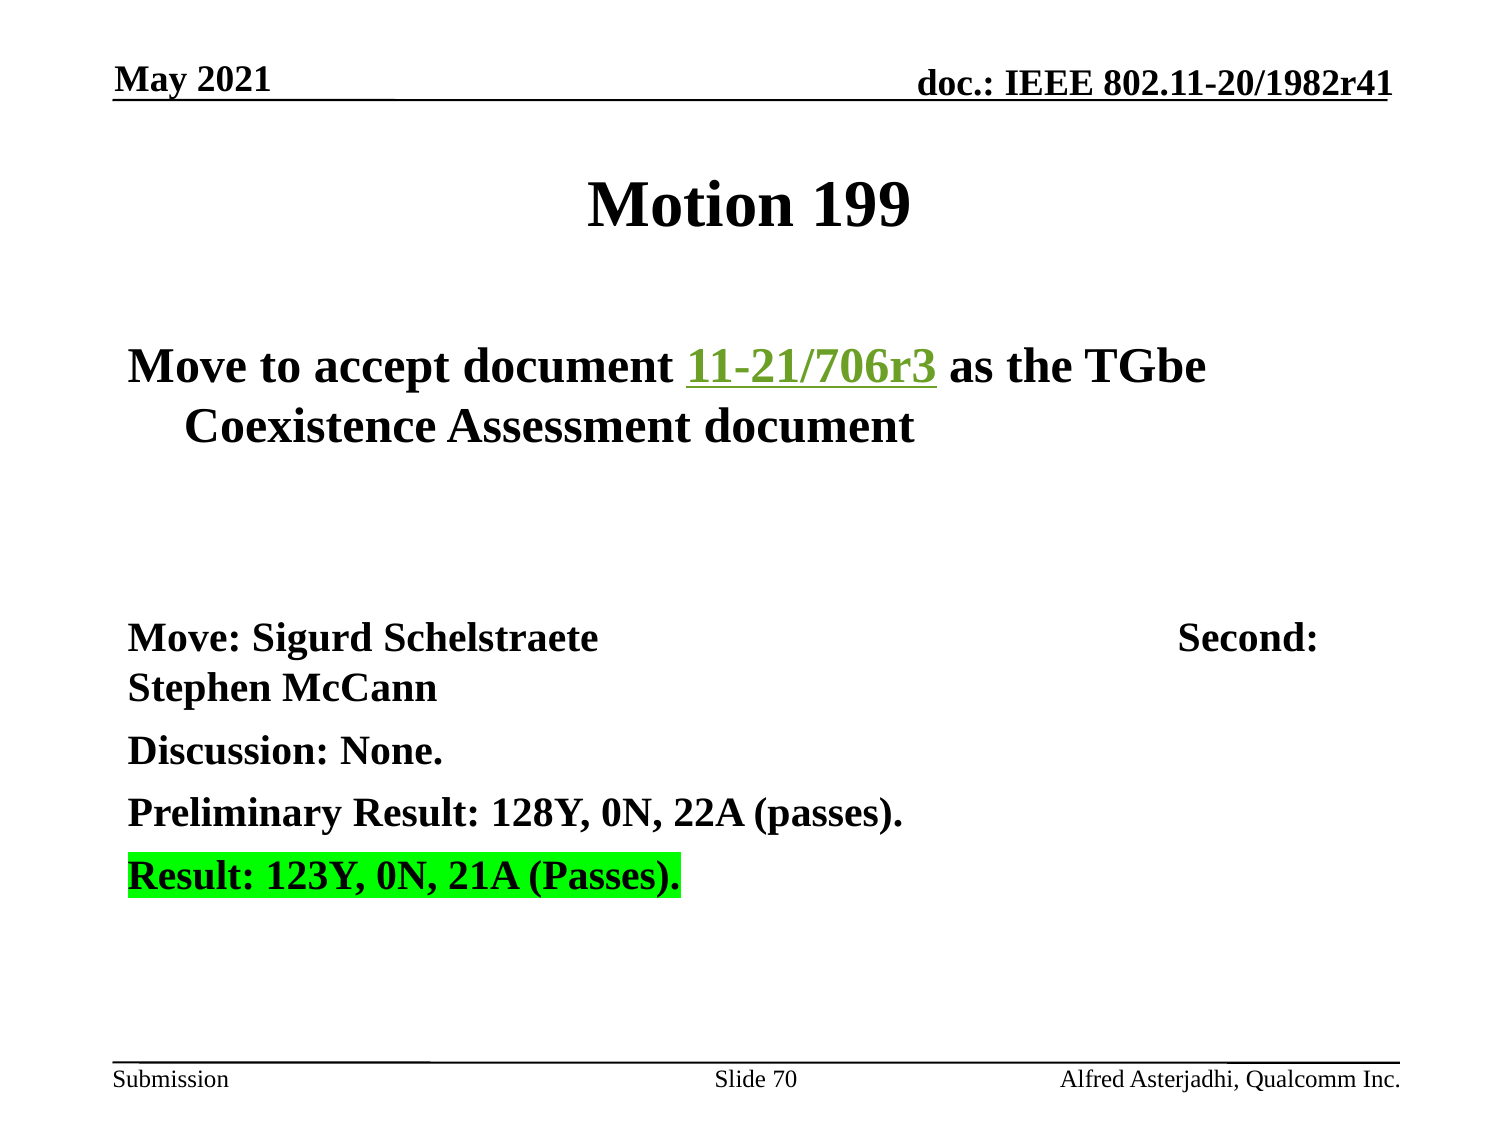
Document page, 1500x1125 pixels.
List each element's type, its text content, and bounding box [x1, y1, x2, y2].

list Move to accept document 11-21/706r3 as the TGbe Coexistence Assessment document Move: Sigurd Schelstraete Second: Stephen McCann Discussion: None. Preliminary Result: 128Y, 0N, 22A (passes). Result: 123Y, 0N, 21A (Passes). [112, 324, 1388, 1063]
footer Alfred Asterjadhi, Qualcomm Inc. [878, 1061, 1402, 1093]
title Motion 199 [112, 112, 1388, 288]
slide_number Slide 70 [712, 1061, 800, 1123]
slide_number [114, 54, 423, 100]
